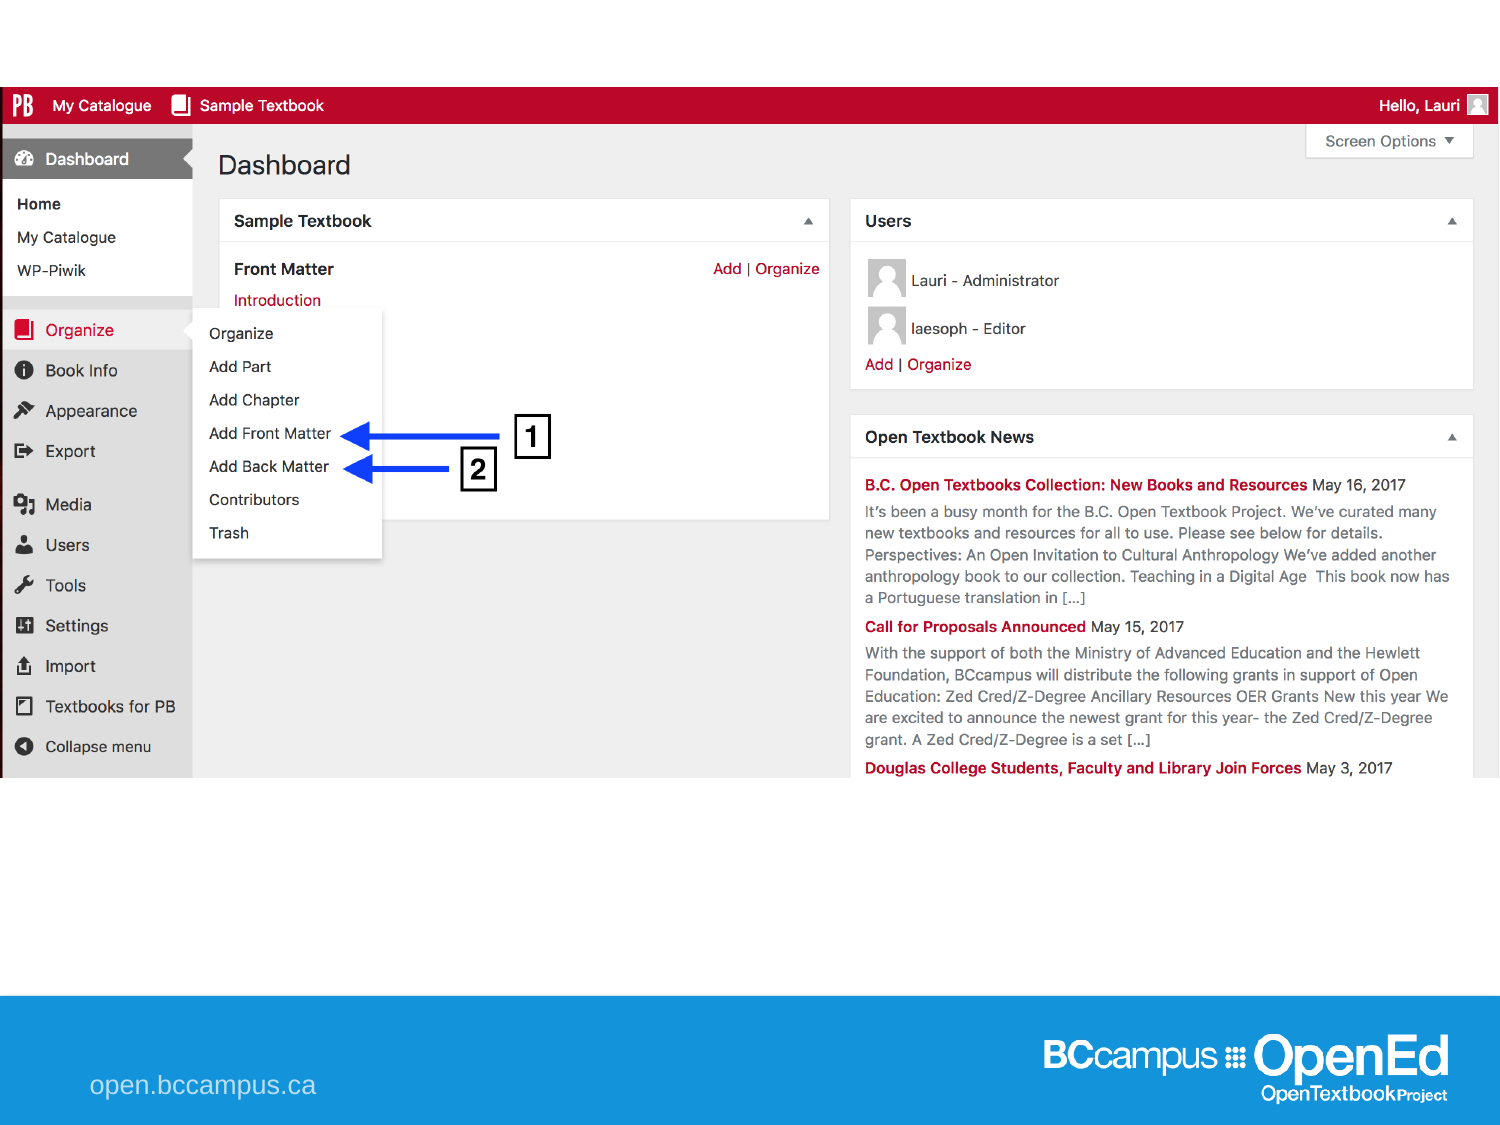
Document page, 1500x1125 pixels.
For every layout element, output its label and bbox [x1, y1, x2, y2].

picture [0, 87, 1500, 778]
